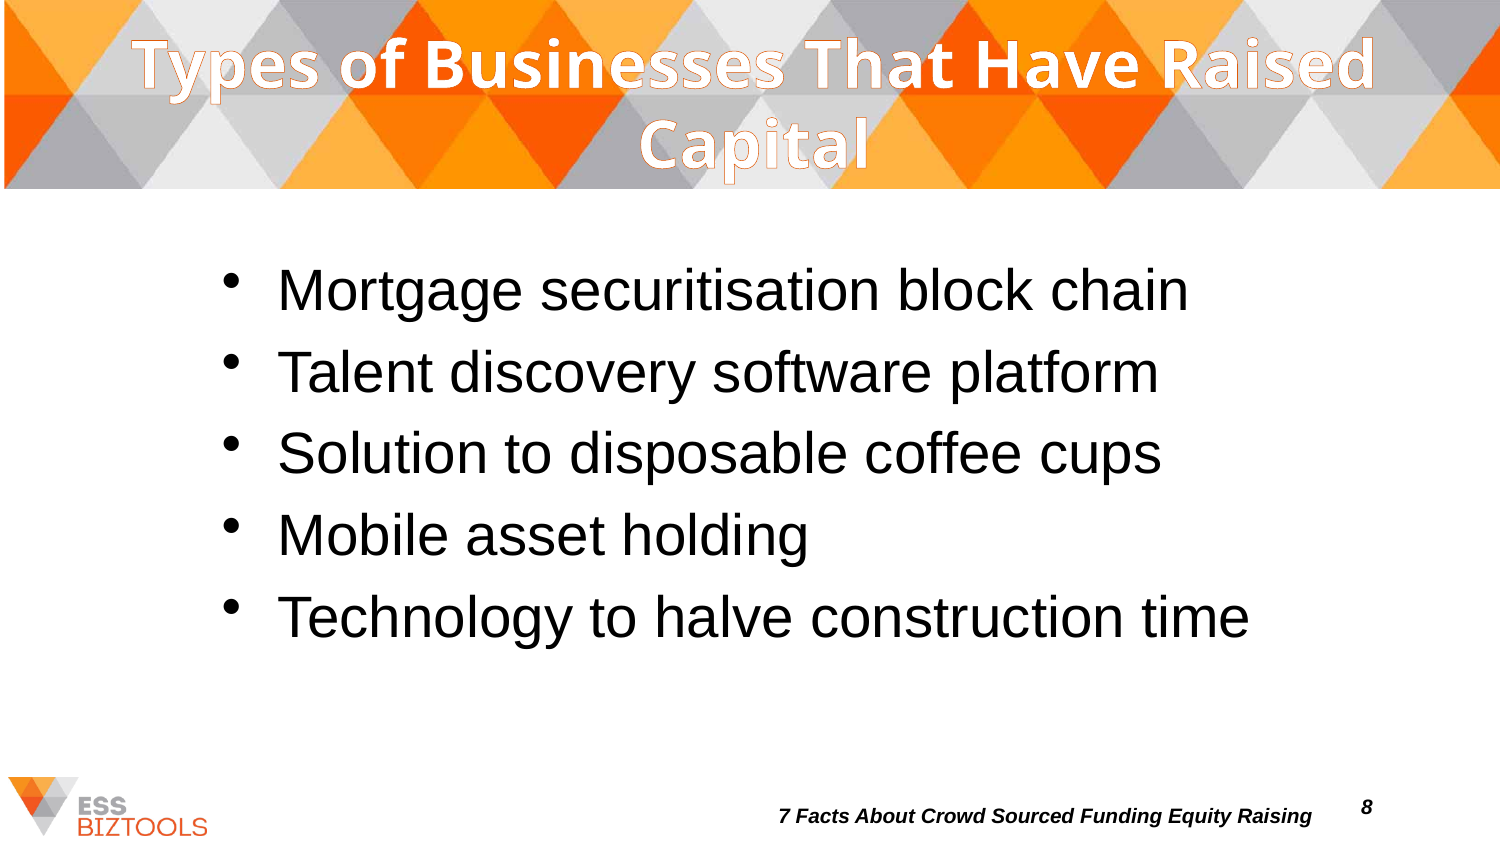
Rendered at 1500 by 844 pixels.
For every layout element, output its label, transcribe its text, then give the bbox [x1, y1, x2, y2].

picture [3, 0, 1500, 189]
footer 7 Facts About Crowd Sourced Funding Equity Raising [608, 795, 1483, 835]
slide_number 8 [1324, 786, 1388, 830]
picture [8, 777, 207, 836]
list Mortgage securitisation block chain Talent discovery software platform Solution to disposable coffee cups Mobile asset holding Technology to halve construction time [206, 244, 1282, 741]
